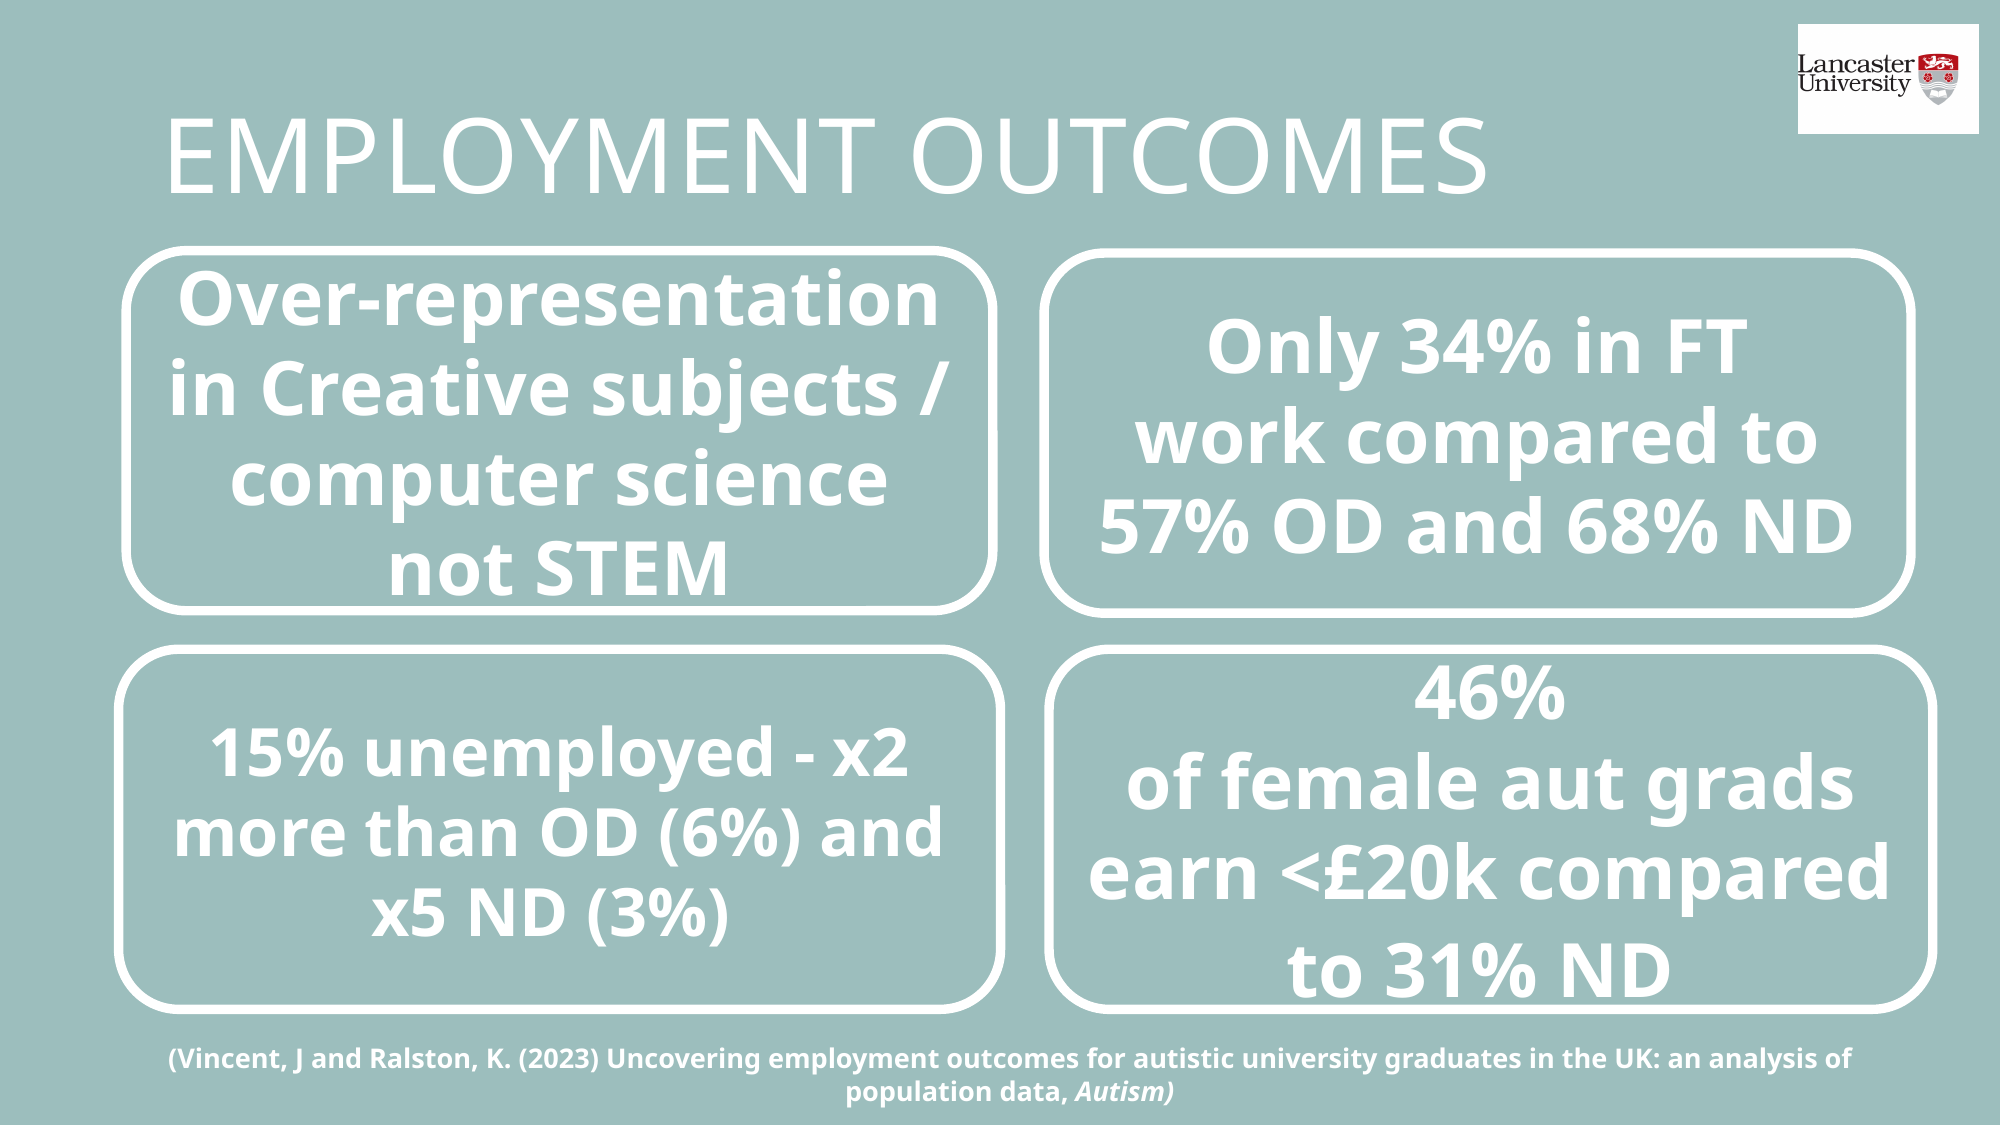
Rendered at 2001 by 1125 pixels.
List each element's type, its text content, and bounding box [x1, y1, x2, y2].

text_box Over-representation in Creative subjects / computer science not STEM [124, 264, 995, 613]
text_box (Vincent, J and Ralston, K. (2023) Uncovering employment outcomes for autistic university graduates in the UK: an analysis of population data, Autism) [87, 1033, 1933, 1114]
picture [1798, 24, 1979, 134]
title Employment outcomes [146, 41, 1742, 288]
text_box 46% of female aut grads earn <£20k compared to 31% ND [1047, 647, 1935, 1011]
text_box 15% unemployed - x2 more than OD (6%) and x5 ND (3%) [117, 647, 1002, 1011]
text_box Only 34% in FT work compared to 57% OD and 68% ND [1042, 251, 1913, 615]
